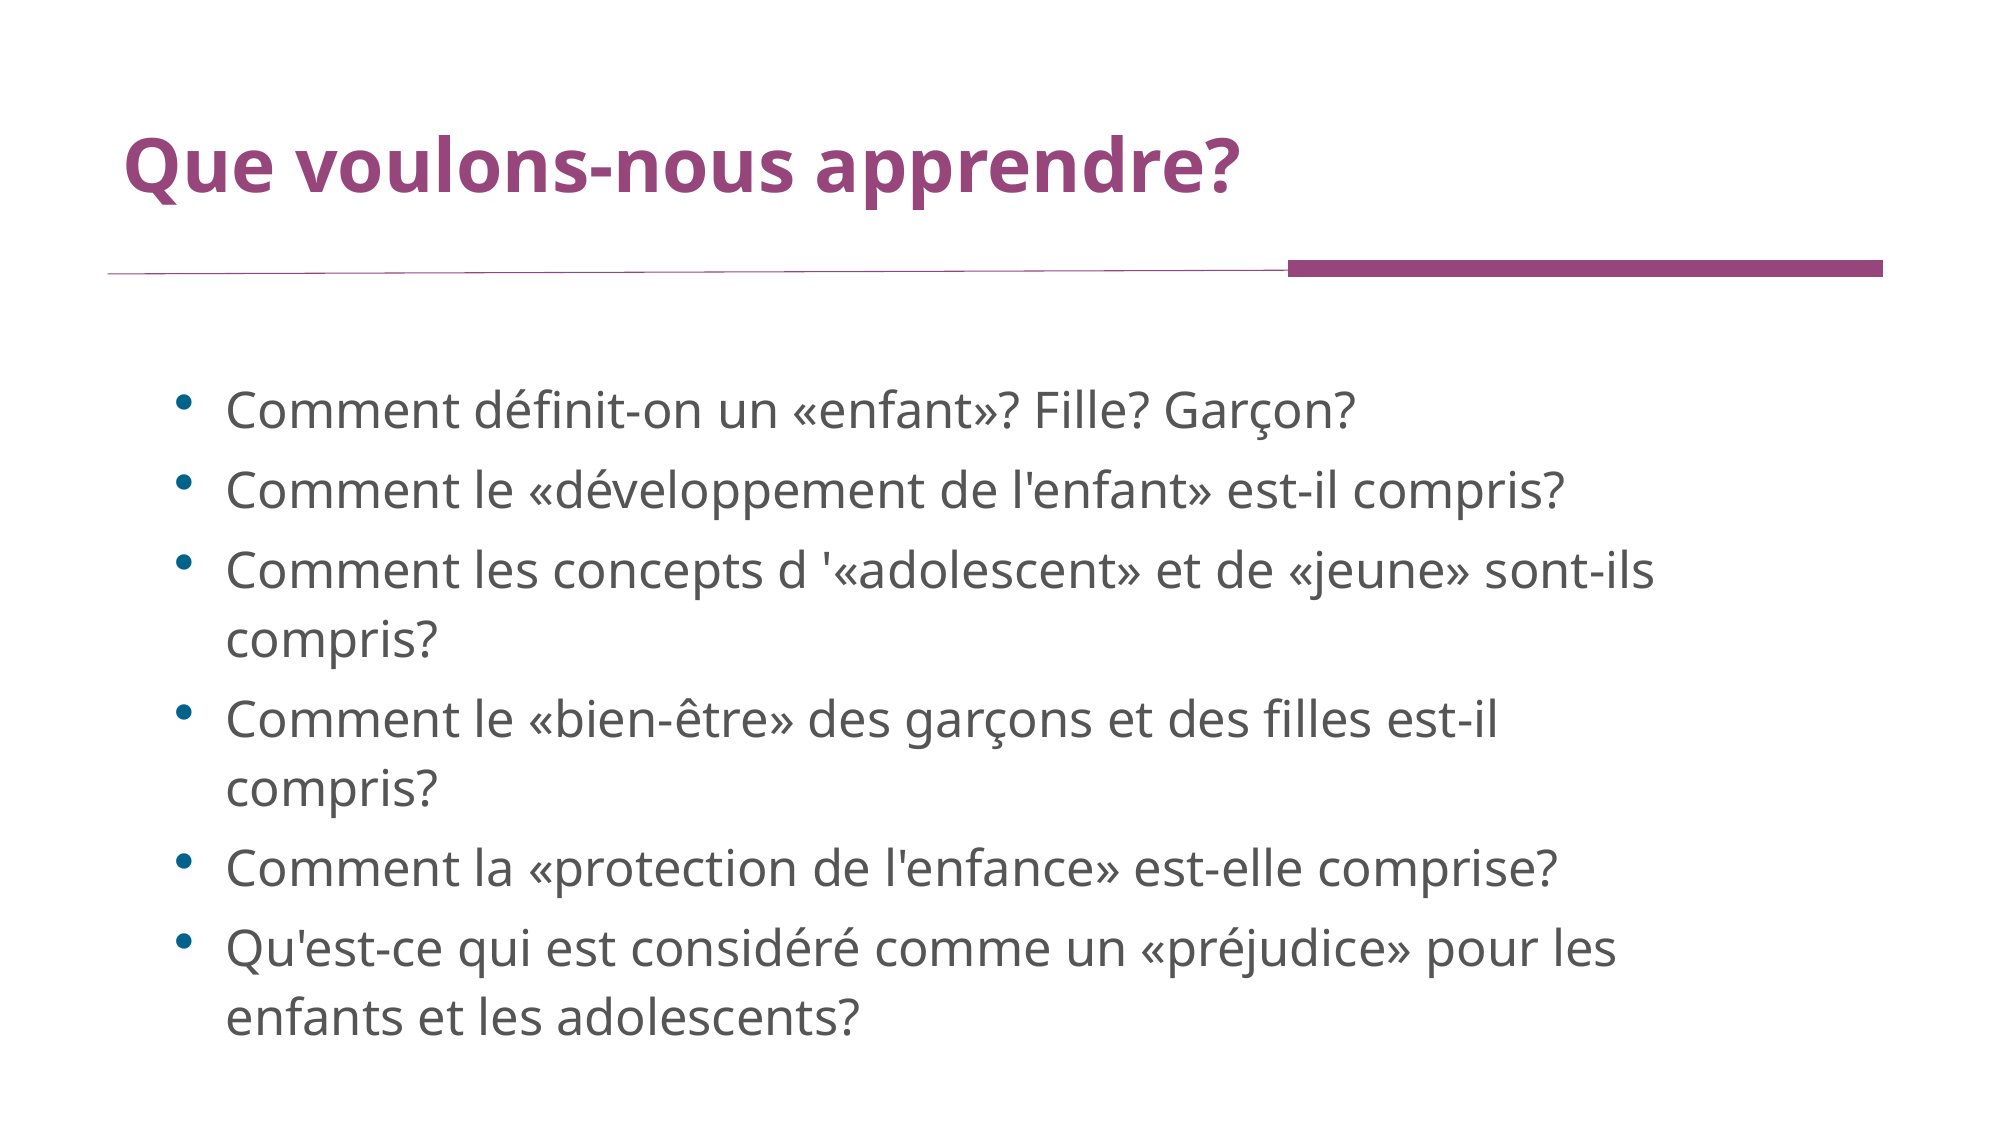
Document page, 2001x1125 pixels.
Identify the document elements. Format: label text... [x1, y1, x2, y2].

list Comment définit-on un «enfant»? Fille? Garçon? Comment le «développement de l'enfant» est-il compris? Comment les concepts d '«adolescent» et de «jeune» sont-ils compris? Comment le «bien-être» des garçons et des filles est-il compris? Comment la «protection de l'enfance» est-elle comprise? Qu'est-ce qui est considéré comme un «préjudice» pour les enfants et les adolescents? [161, 361, 1682, 1068]
title Que voulons-nous apprendre? [107, 59, 1833, 278]
